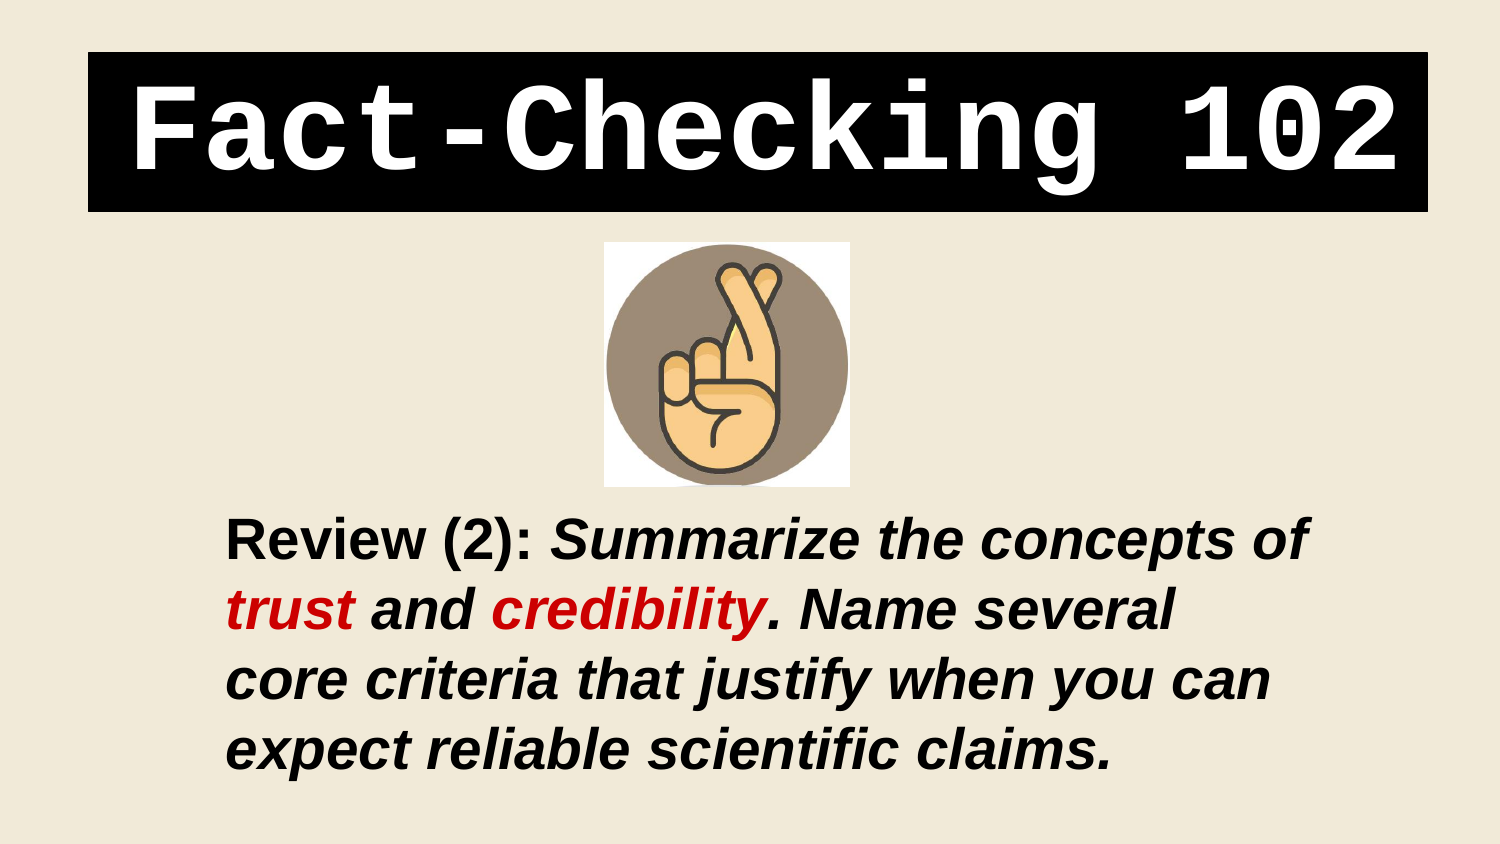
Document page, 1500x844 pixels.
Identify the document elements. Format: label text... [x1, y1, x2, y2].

text_box Fact-Checking 102 [111, 29, 1419, 210]
picture [604, 241, 850, 487]
text_box Review (2): Summarize the concepts of trust and credibility. Name several core criteria that justify when you can expect reliable scientific claims. [210, 486, 1325, 797]
text_box [88, 52, 1428, 212]
